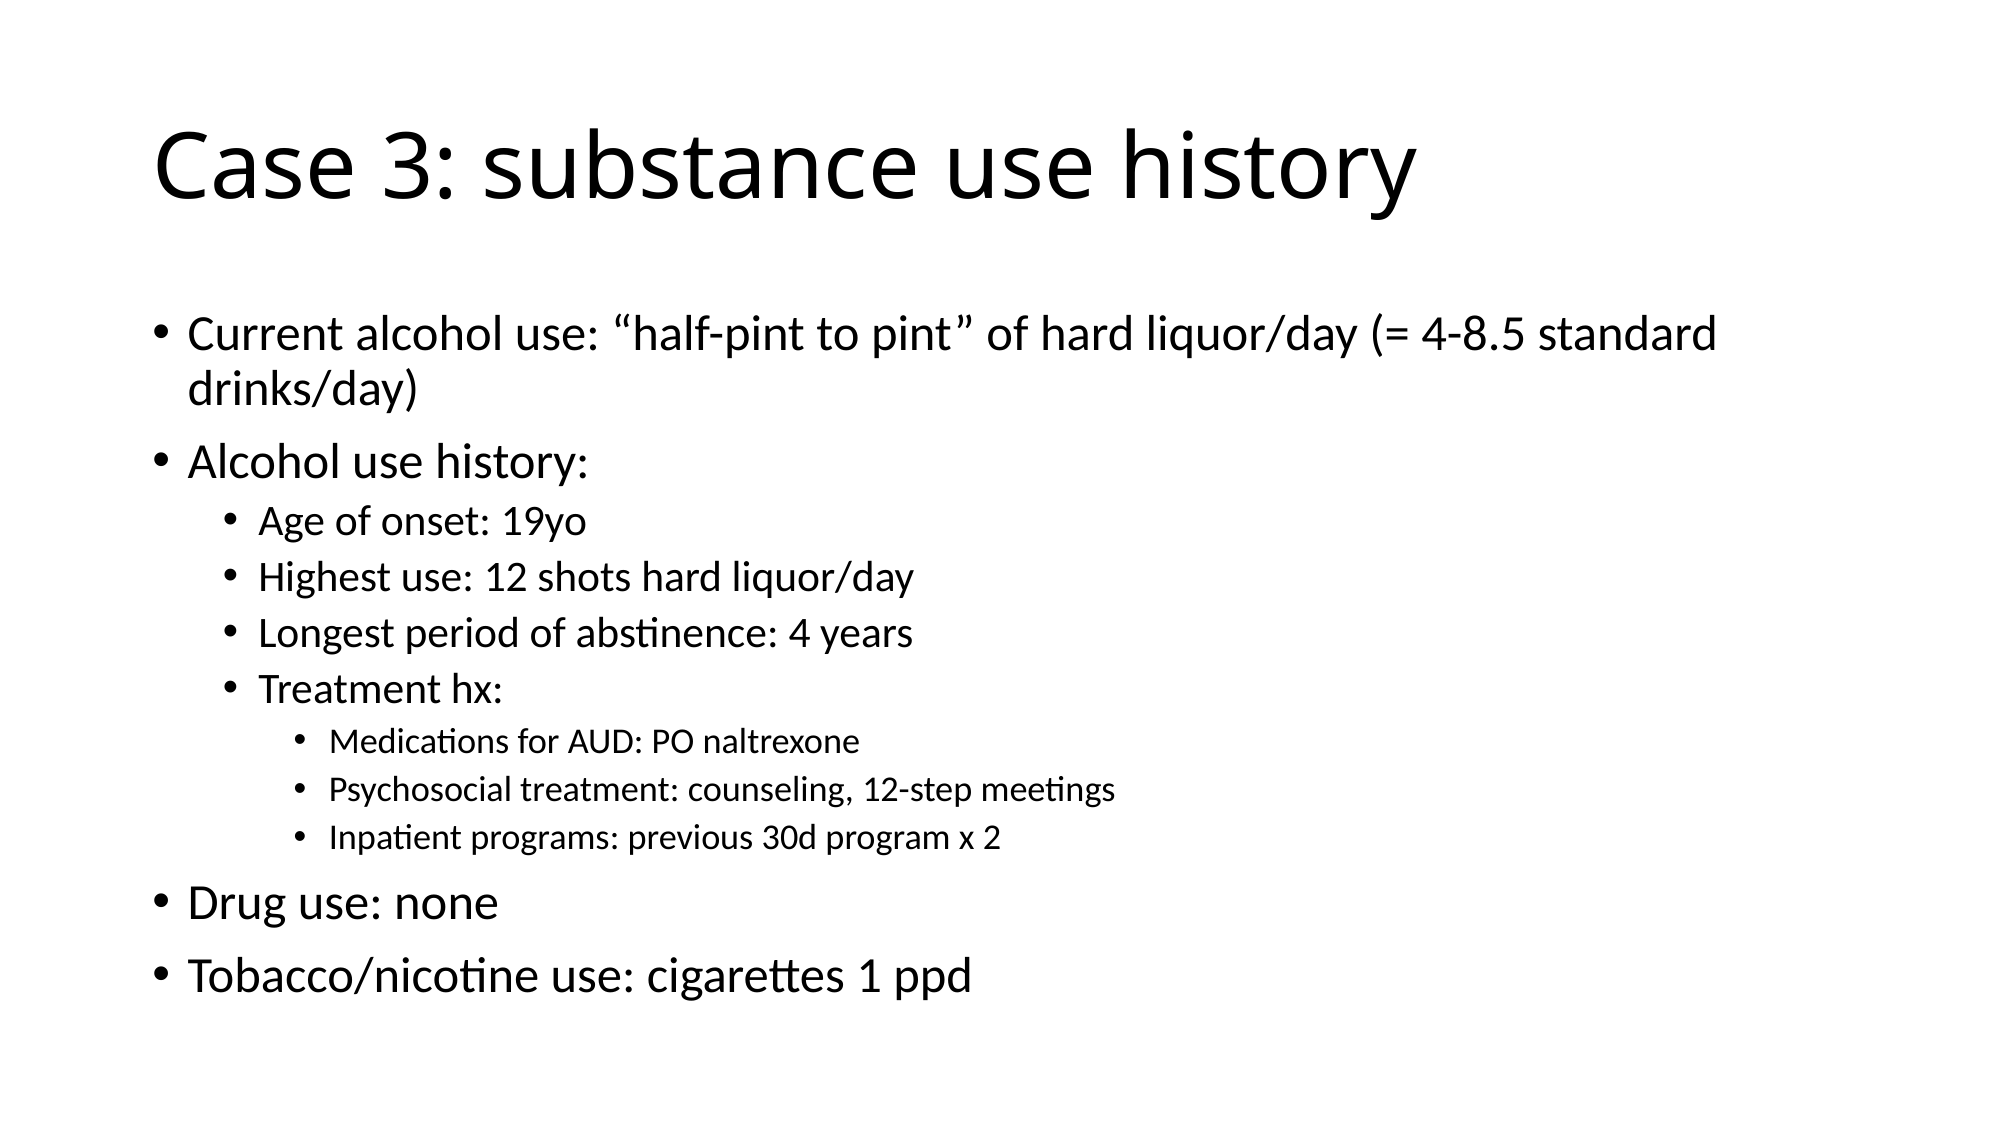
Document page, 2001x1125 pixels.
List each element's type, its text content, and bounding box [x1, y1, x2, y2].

title Case 3: substance use history [137, 59, 1863, 278]
list Current alcohol use: “half-pint to pint” of hard liquor/day (= 4-8.5 standard drinks/day) Alcohol use history: Age of onset: 19yo Highest use: 12 shots hard liquor/day Longest period of abstinence: 4 years Treatment hx: Medications for AUD: PO naltrexone Psychosocial treatment: counseling, 12-step meetings Inpatient programs: previous 30d program x 2 Drug use: none Tobacco/nicotine use: cigarettes 1 ppd [137, 299, 1863, 1014]
